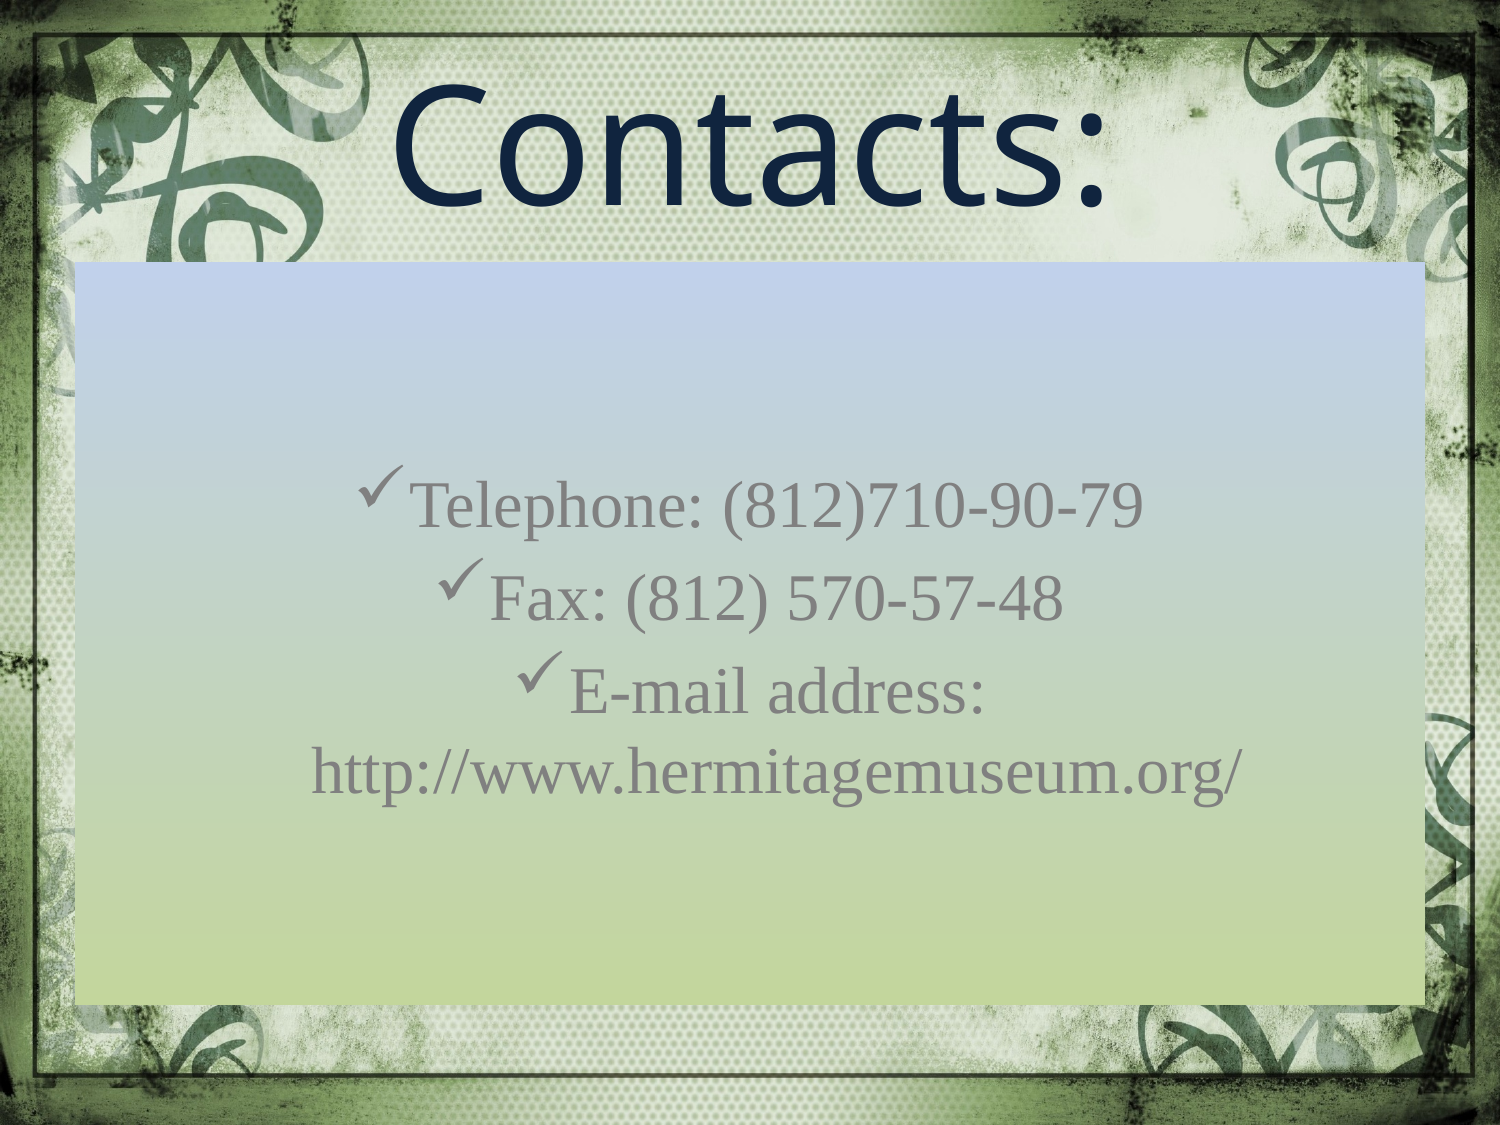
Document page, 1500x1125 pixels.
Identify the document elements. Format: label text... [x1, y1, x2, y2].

picture [0, 0, 1500, 1125]
list Telephone: (812)710-90-79 Fax: (812) 570-57-48 E-mail address: http://www.hermitagemuseum.org/ [75, 262, 1425, 1005]
title Contacts: [75, 45, 1425, 233]
